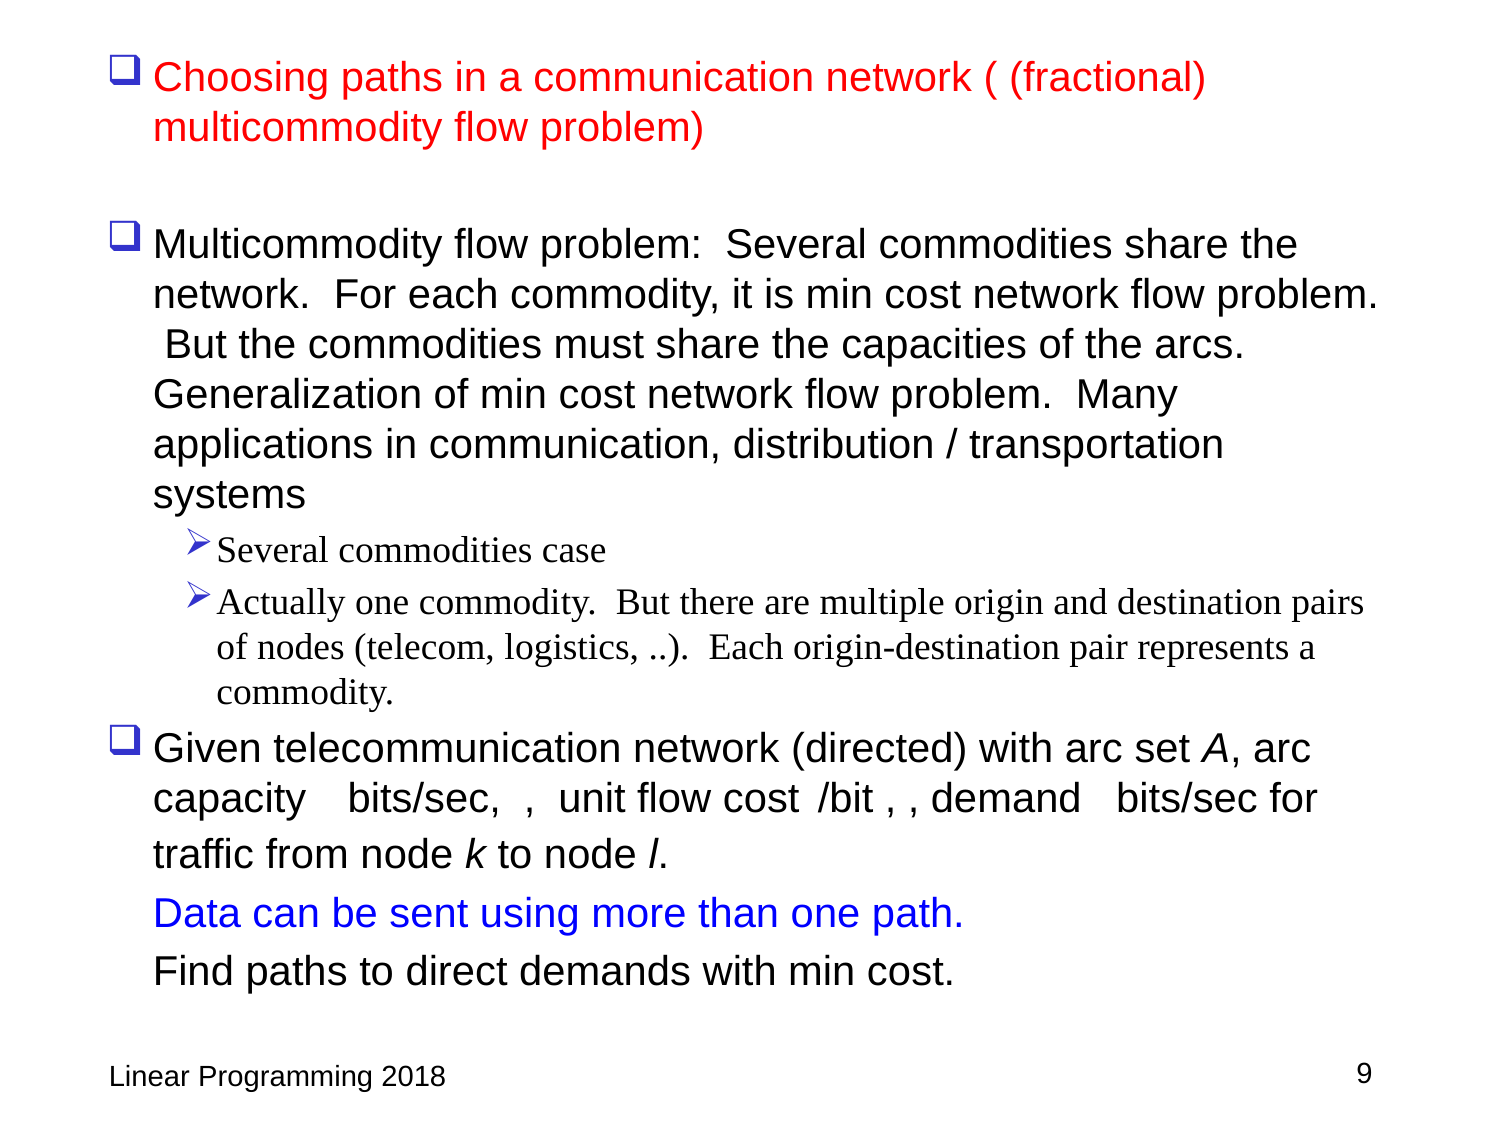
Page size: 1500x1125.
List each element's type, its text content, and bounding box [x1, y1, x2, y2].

slide_number Linear Programming 2018 [93, 1049, 484, 1101]
slide_number 9 [1074, 1046, 1388, 1101]
